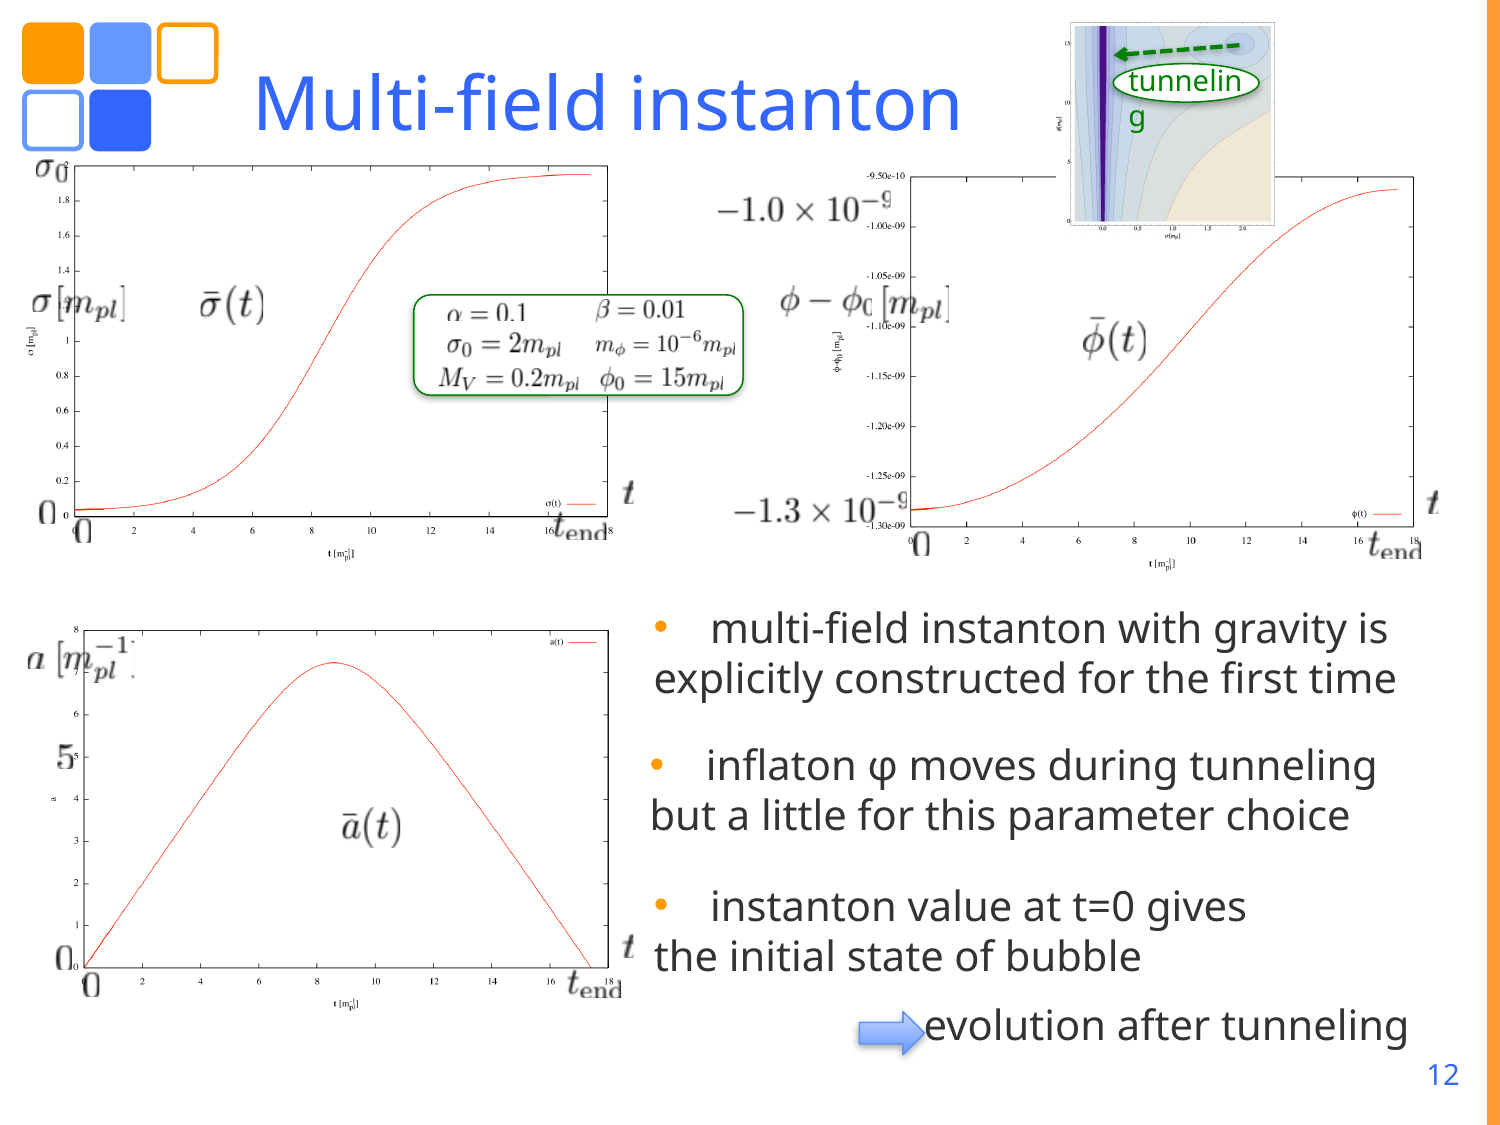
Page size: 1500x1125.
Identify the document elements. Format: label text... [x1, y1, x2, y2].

text_box inflaton φ moves during tunneling but a little for this parameter choice [634, 731, 1393, 847]
title Multi-field instanton [237, 18, 1388, 182]
picture [20, 154, 634, 579]
slide_number 12 [1162, 1048, 1475, 1124]
text_box [858, 1010, 908, 1056]
picture [717, 22, 1439, 589]
text_box instanton value at t=0 gives the initial state of bubble [639, 872, 1273, 988]
text_box multi-field instanton with gravity is explicitly constructed for the first time [638, 594, 1412, 709]
text_box evolution after tunneling [908, 991, 1425, 1057]
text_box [413, 294, 744, 396]
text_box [1113, 44, 1240, 56]
picture [27, 619, 634, 1028]
